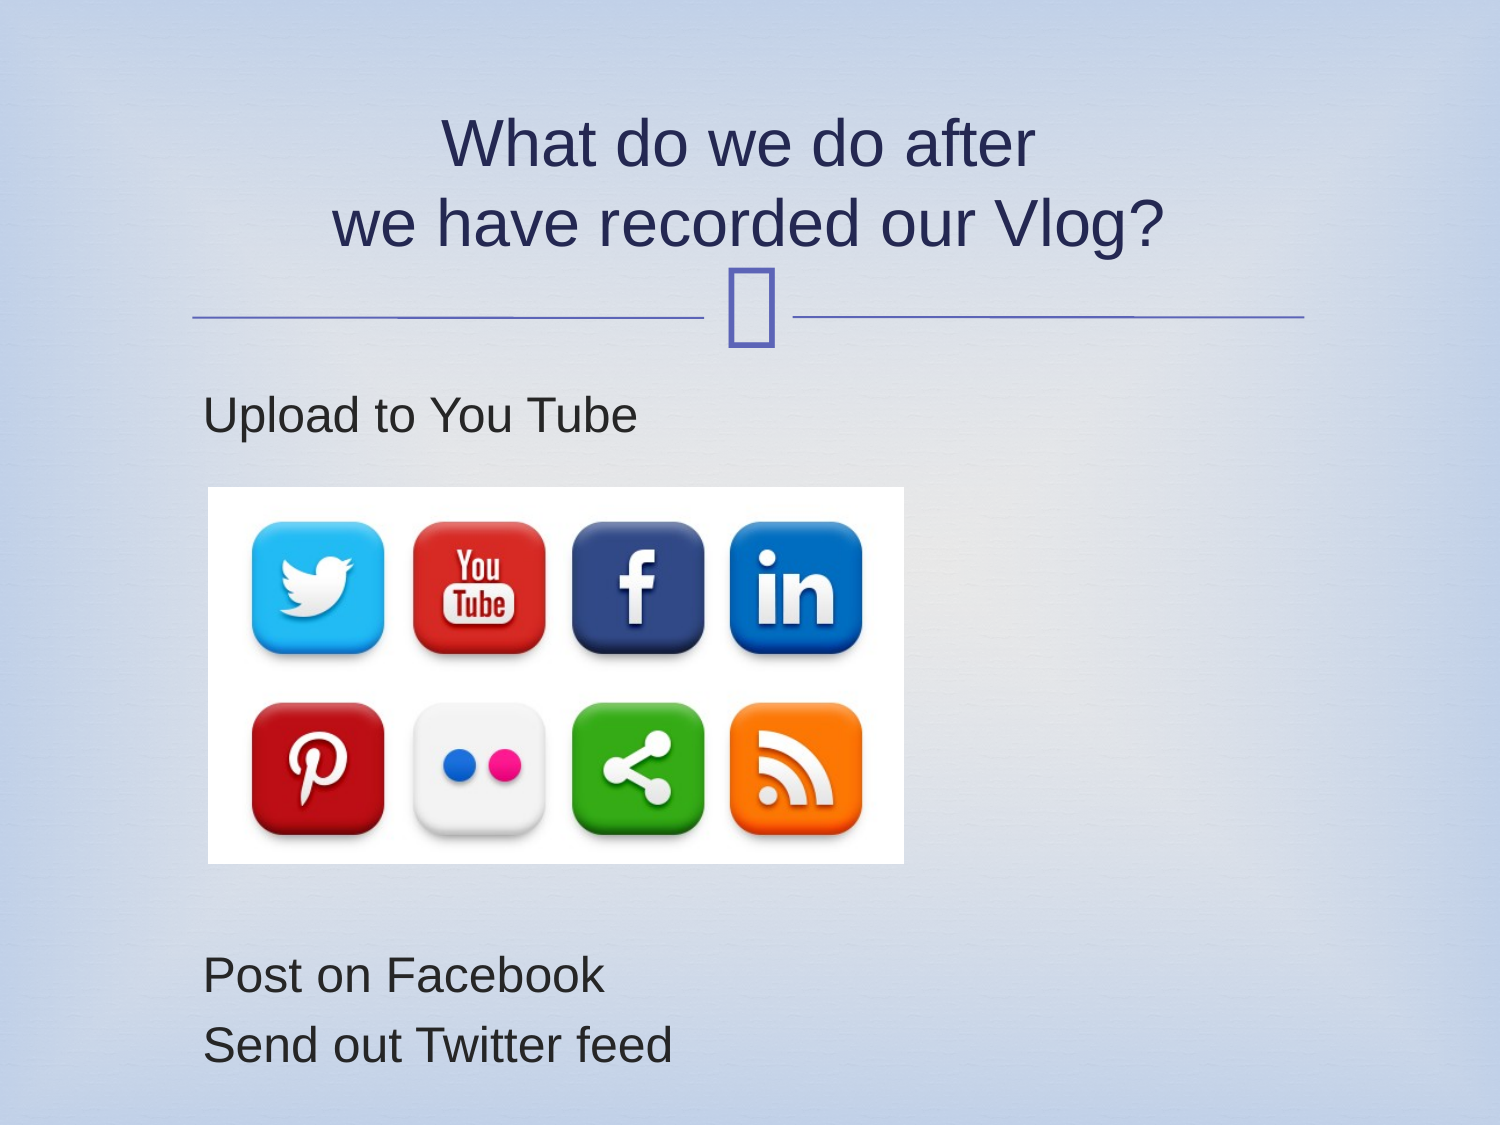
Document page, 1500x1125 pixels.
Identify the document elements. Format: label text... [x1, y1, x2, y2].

picture [208, 486, 905, 865]
list Upload to You Tube Post on Facebook Send out Twitter feed [112, 375, 1384, 1125]
title What do we do after we have recorded our Vlog? [112, 93, 1386, 267]
